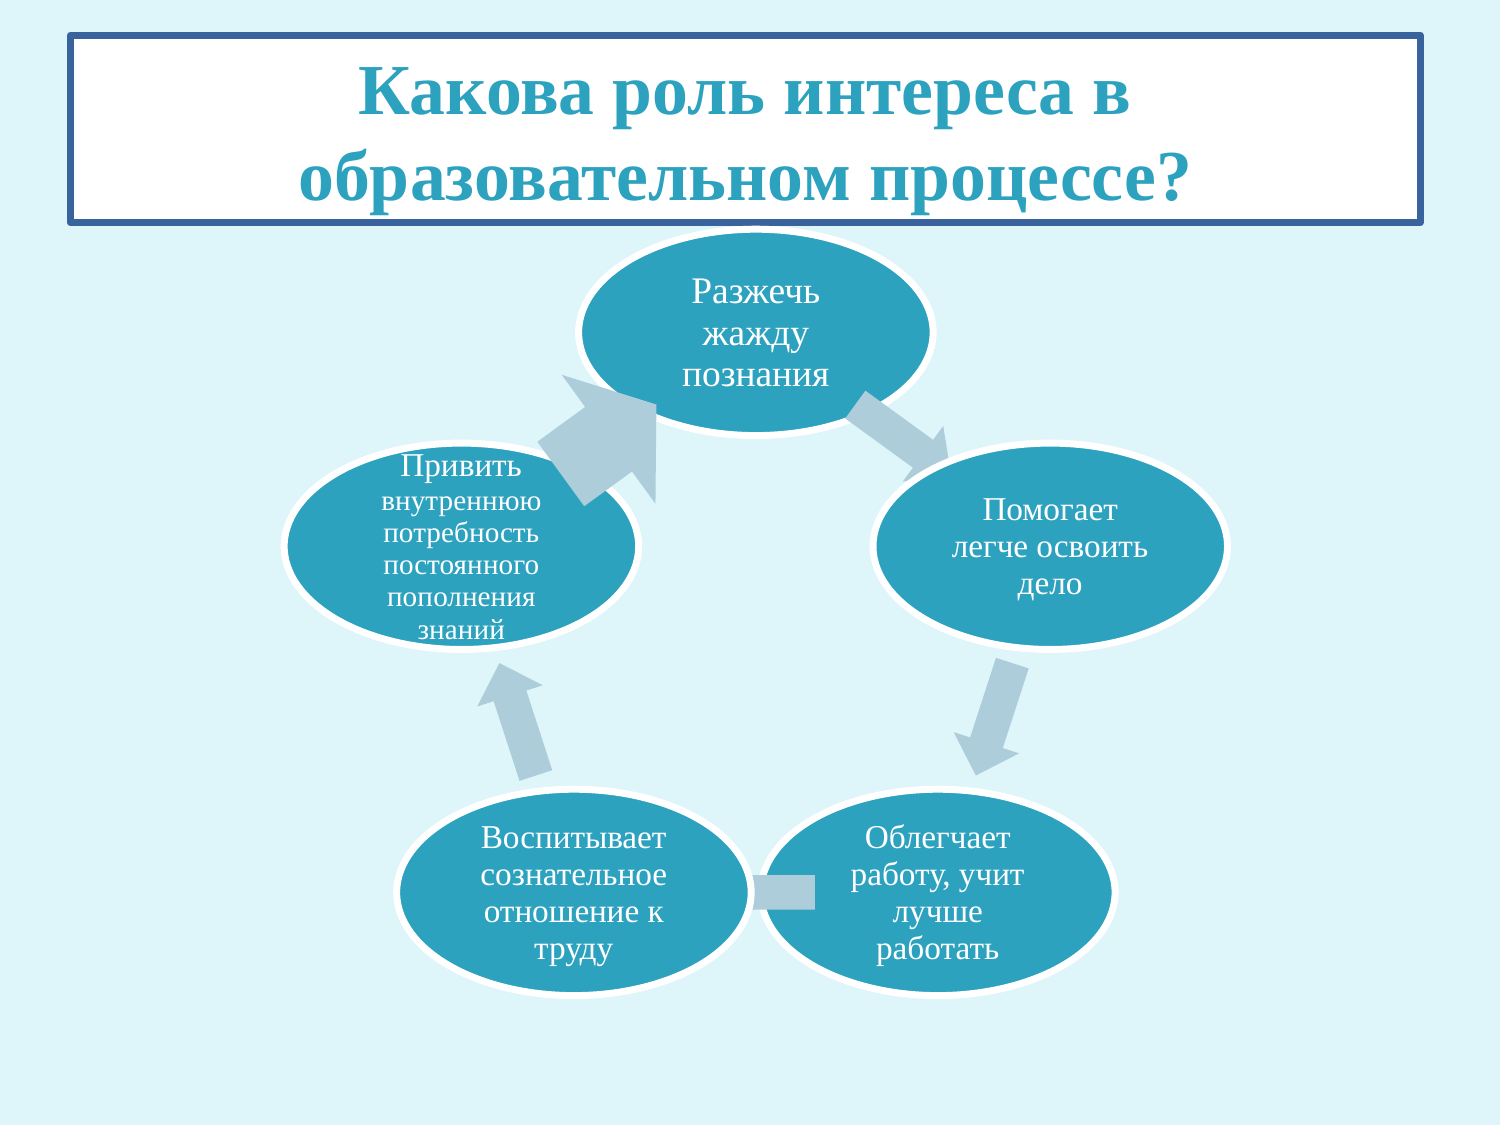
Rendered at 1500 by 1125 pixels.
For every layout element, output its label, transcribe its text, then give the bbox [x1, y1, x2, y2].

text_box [46, 228, 1466, 1055]
title Какова роль интереса в образовательном процессе? [67, 32, 1424, 226]
